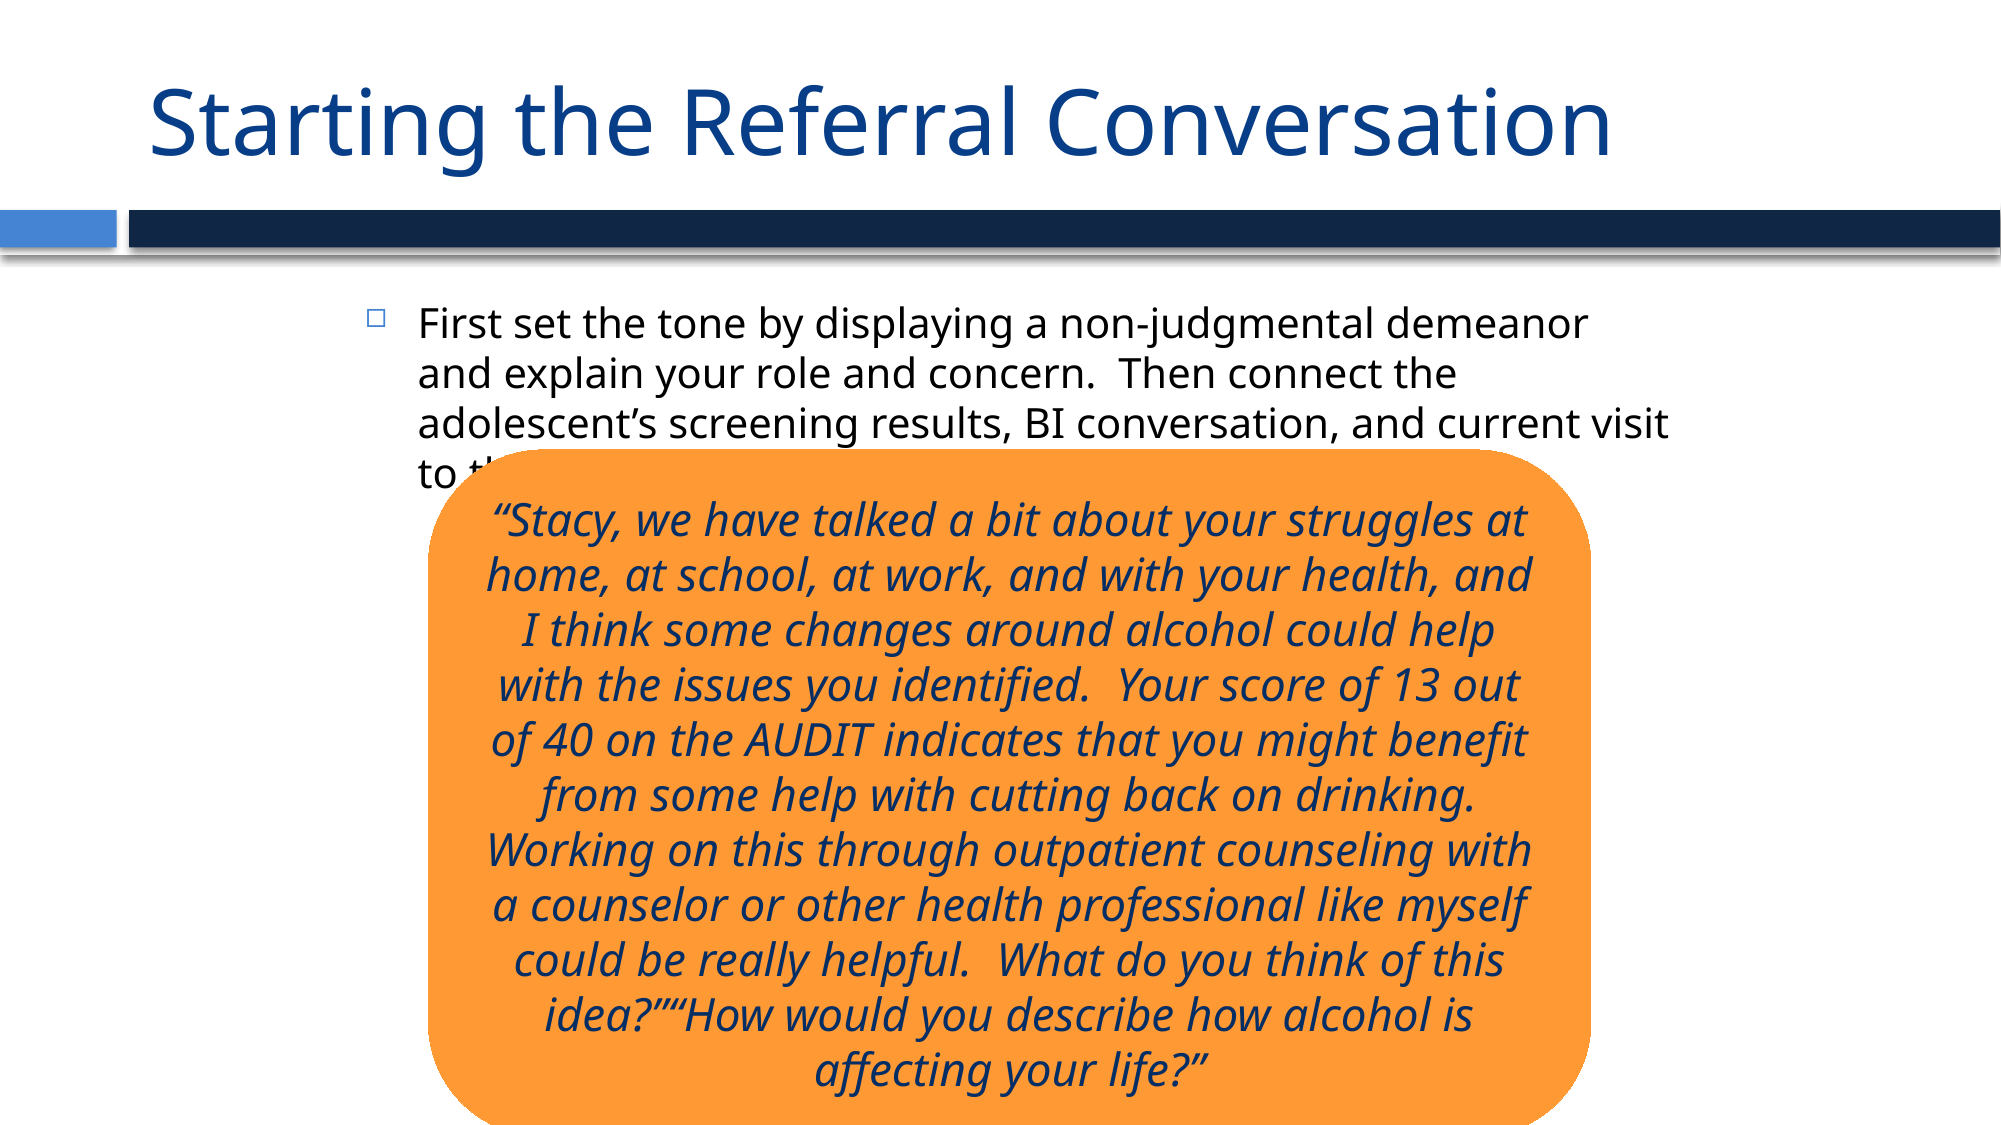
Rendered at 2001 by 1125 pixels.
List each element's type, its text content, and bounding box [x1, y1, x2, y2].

list First set the tone by displaying a non-judgmental demeanor and explain your role and concern. Then connect the adolescent’s screening results, BI conversation, and current visit to the need for specialized treatment. [350, 289, 1688, 996]
title Starting the Referral Conversation [133, 37, 1918, 200]
text_box “Stacy, we have talked a bit about your struggles at home, at school, at work, and with your health, and I think some changes around alcohol could help with the issues you identified. Your score of 13 out of 40 on the AUDIT indicates that you might benefit from some help with cutting back on drinking. Working on this through outpatient counseling with a counselor or other health professional like myself could be really helpful. What do you think of this idea?”“How would you describe how alcohol is affecting your life?” [428, 449, 1591, 1125]
